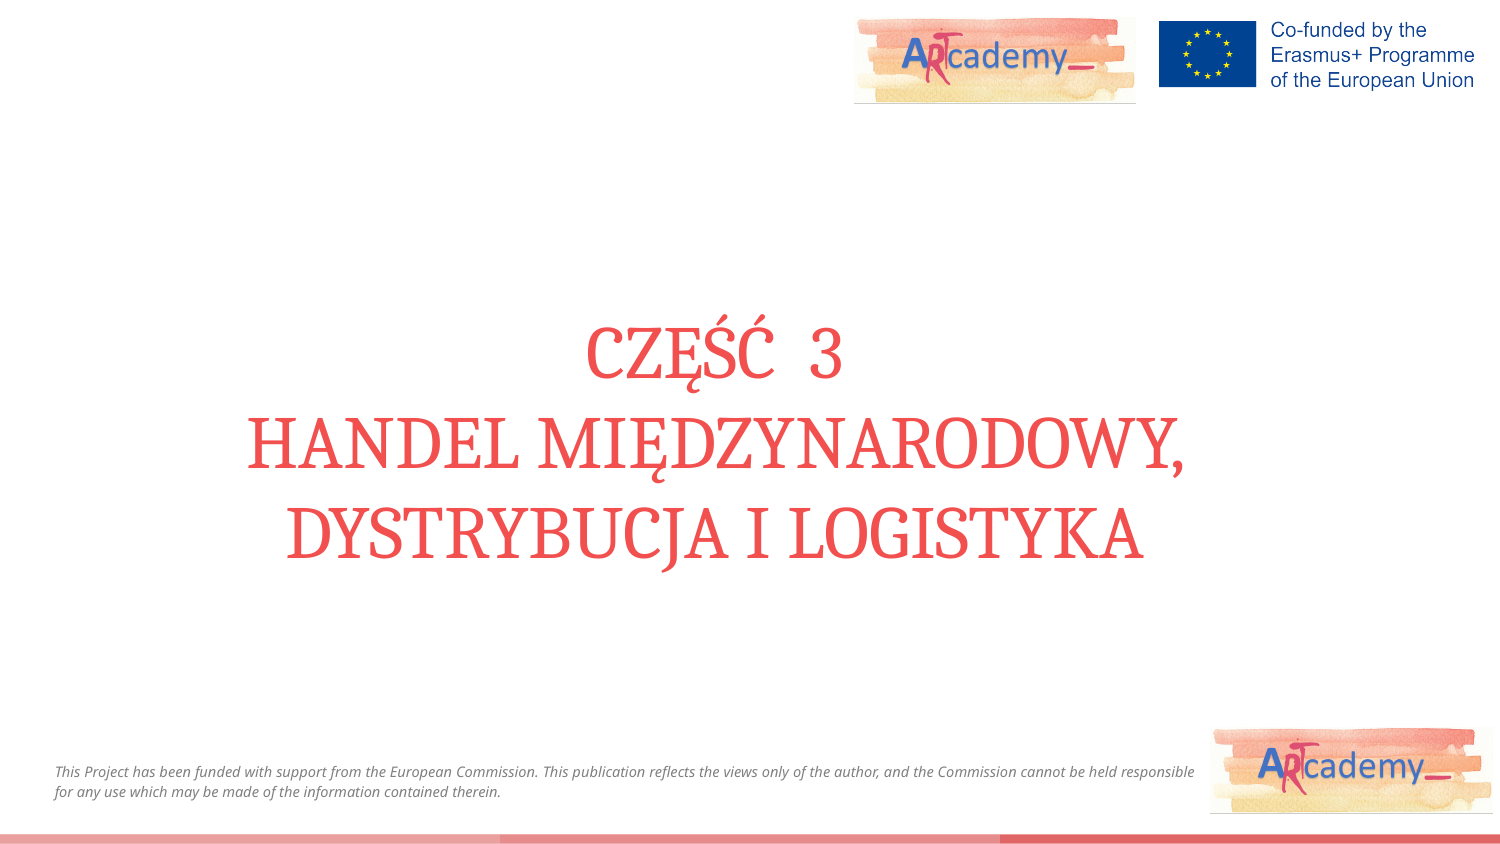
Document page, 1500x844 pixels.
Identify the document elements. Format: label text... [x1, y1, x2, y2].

picture [854, 0, 1137, 134]
picture [1210, 709, 1493, 844]
title CZĘŚĆ 3 HANDEL MIĘDZYNARODOWY, DYSTRYBUCJA I LOGISTYKA [181, 210, 1249, 589]
picture [1158, 21, 1474, 91]
text_box This Project has been funded with support from the European Commission. This publication reflects the views only of the author, and the Commission cannot be held responsible for any use which may be made of the information contained therein. [39, 754, 1205, 799]
